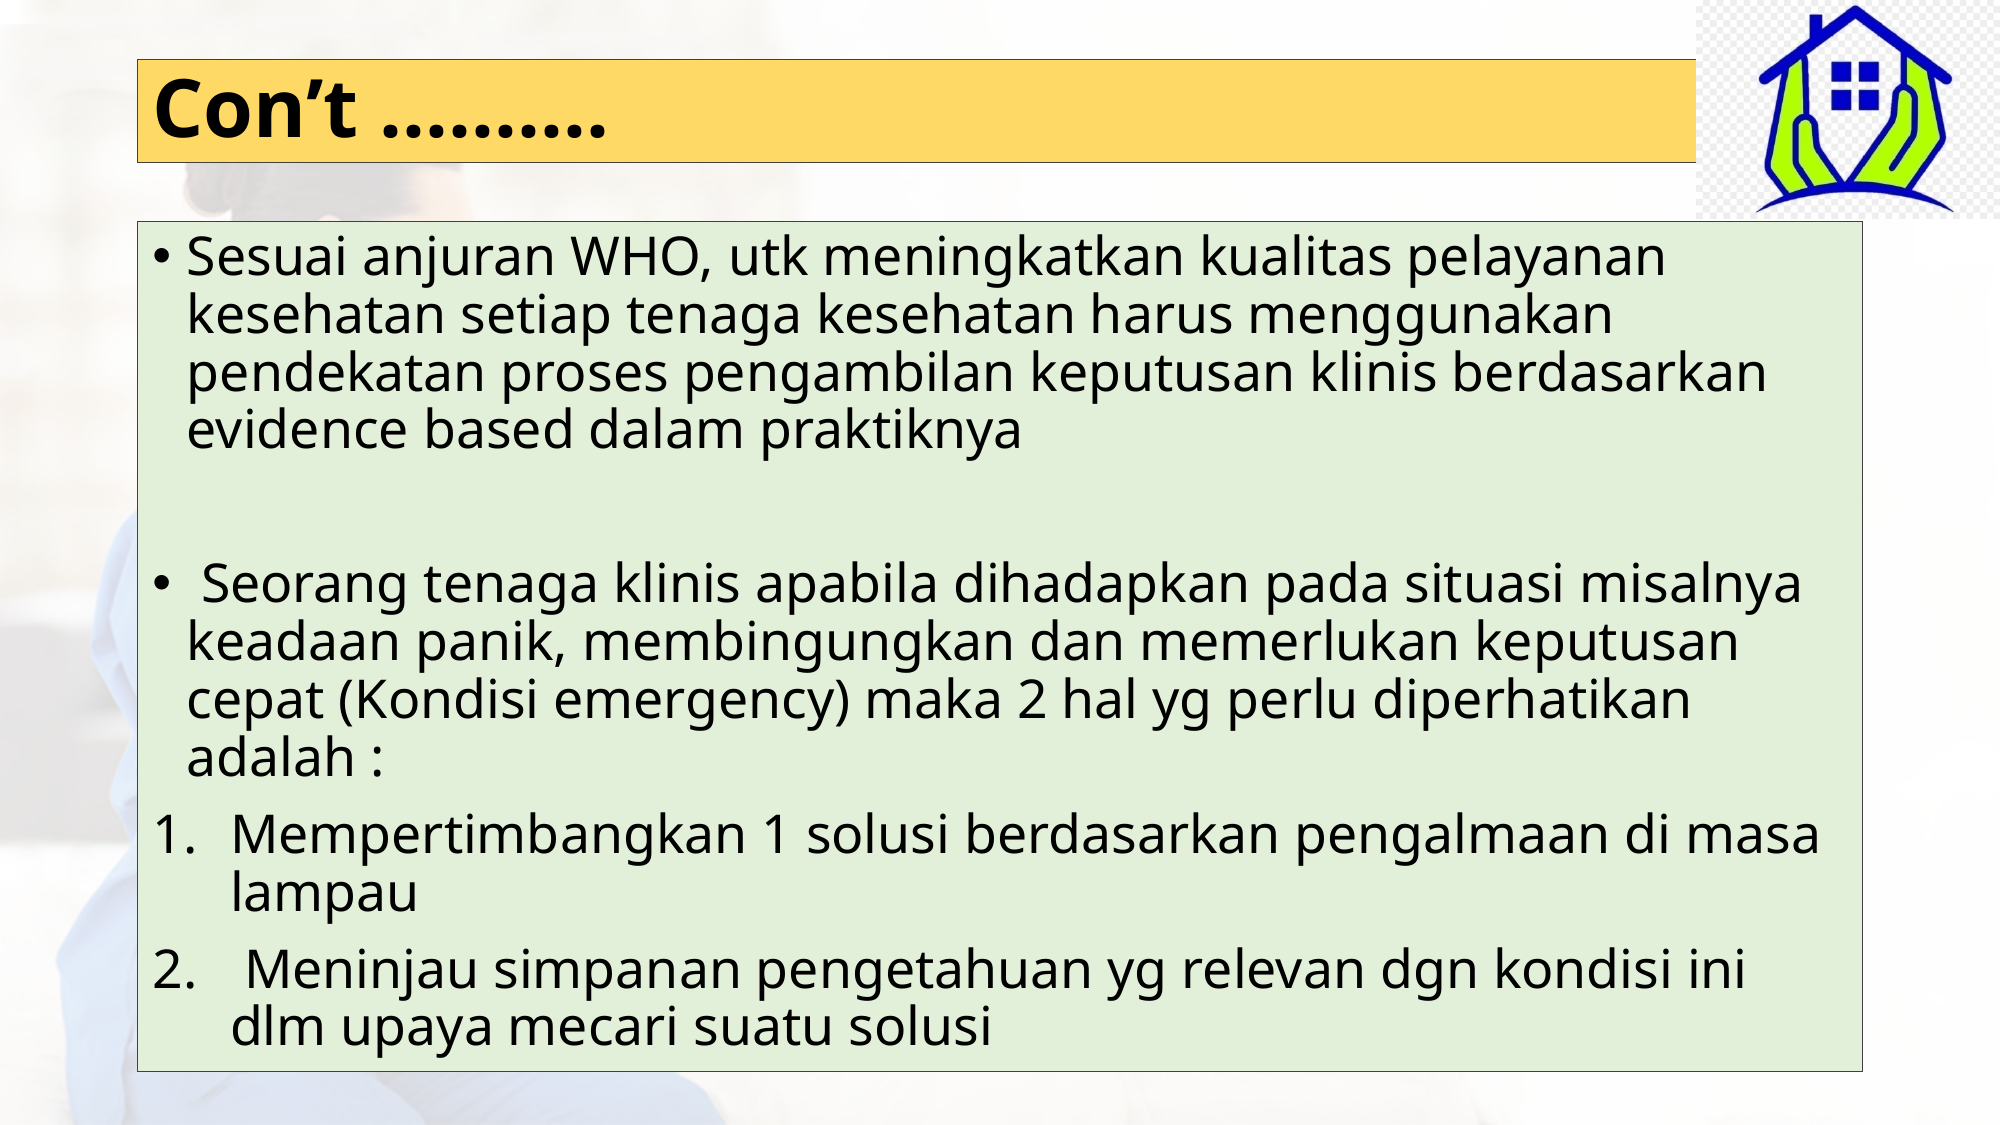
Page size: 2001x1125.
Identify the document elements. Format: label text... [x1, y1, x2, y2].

list Sesuai anjuran WHO, utk meningkatkan kualitas pelayanan kesehatan setiap tenaga kesehatan harus menggunakan pendekatan proses pengambilan keputusan klinis berdasarkan evidence based dalam praktiknya Seorang tenaga klinis apabila dihadapkan pada situasi misalnya keadaan panik, membingungkan dan memerlukan keputusan cepat (Kondisi emergency) maka 2 hal yg perlu diperhatikan adalah : Mempertimbangkan 1 solusi berdasarkan pengalmaan di masa lampau Meninjau simpanan pengetahuan yg relevan dgn kondisi ini dlm upaya mecari suatu solusi [137, 221, 1863, 1072]
picture [0, 0, 2001, 1125]
title Con’t ………. [137, 59, 1696, 163]
